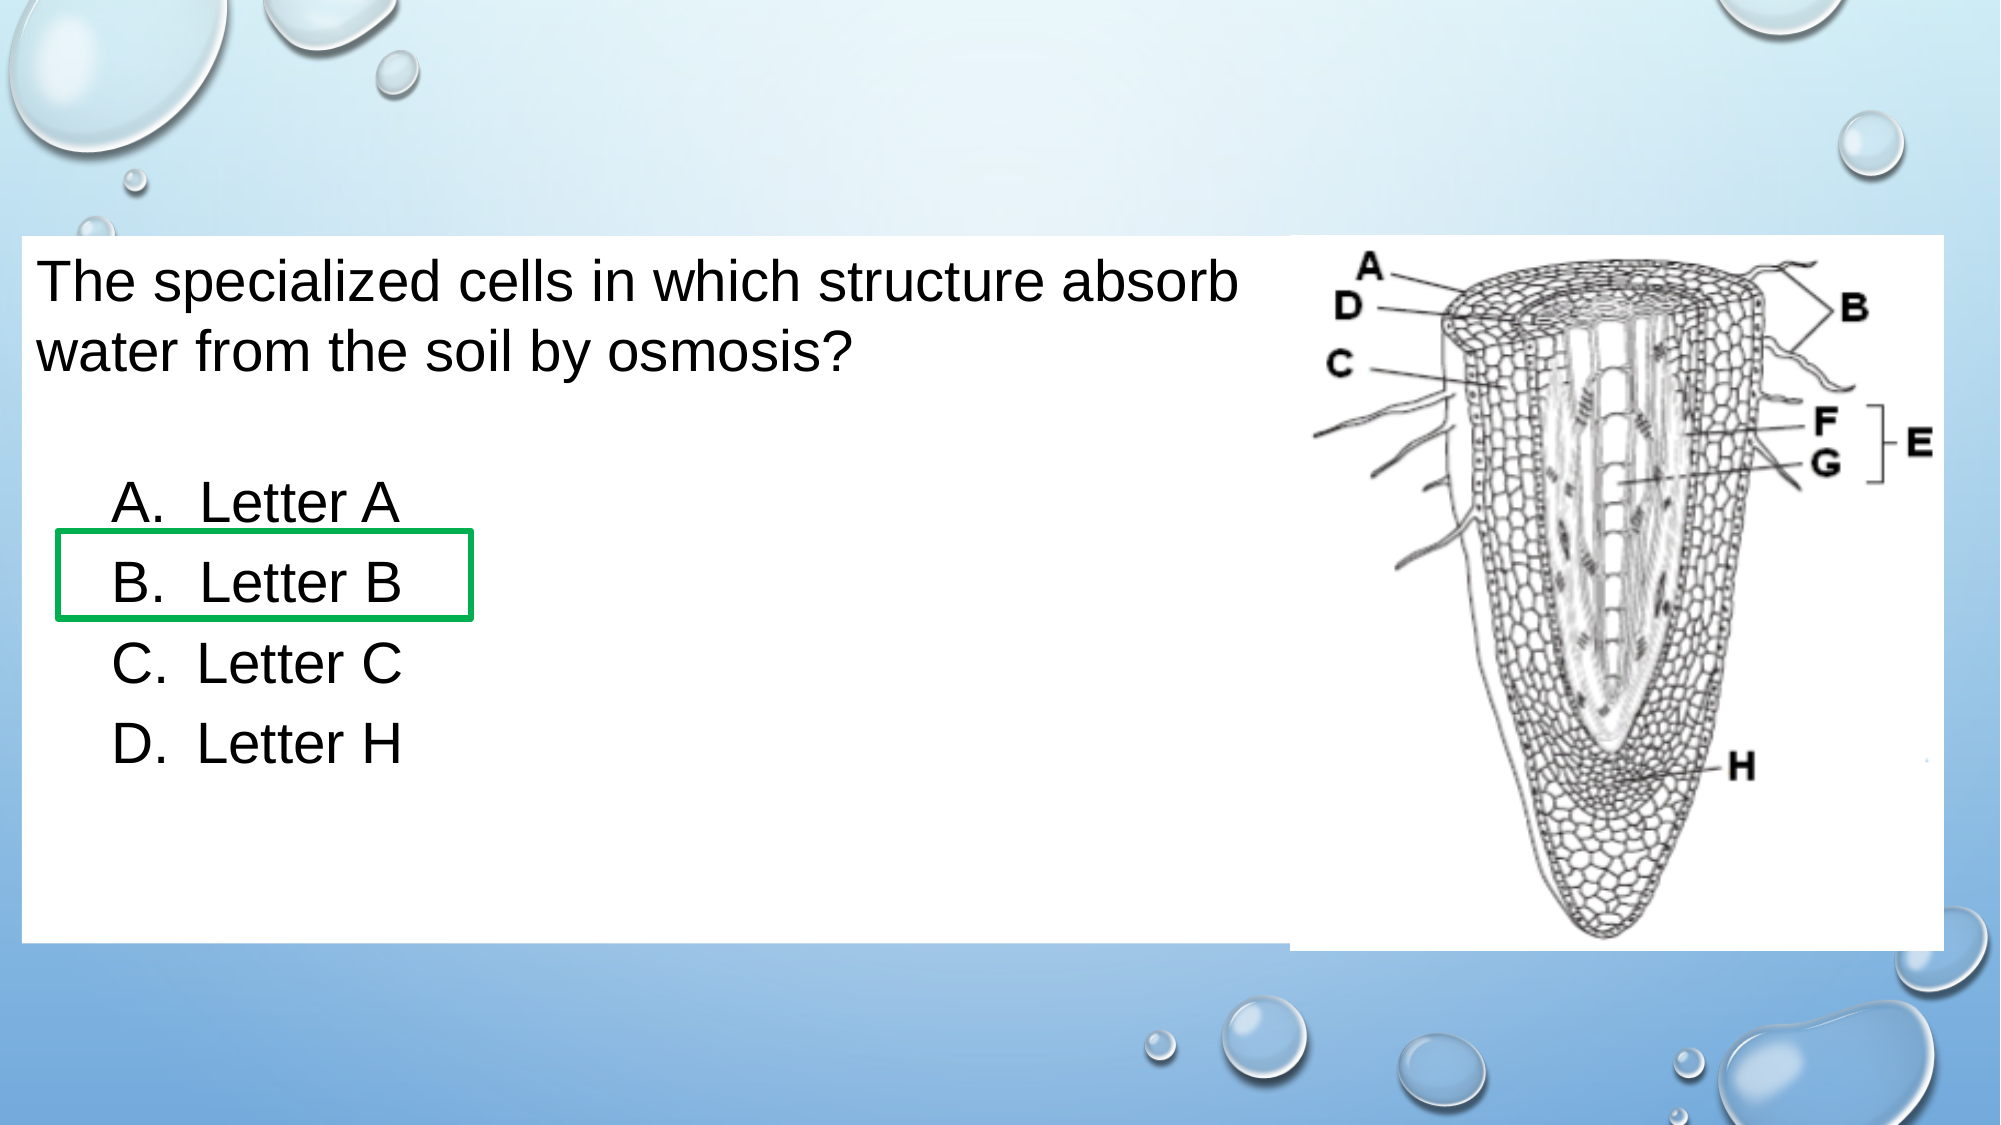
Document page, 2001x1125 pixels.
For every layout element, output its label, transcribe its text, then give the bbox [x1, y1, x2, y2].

text_box The specialized cells in which structure absorb water from the soil by osmosis? A. Letter A B. Letter B Letter C Letter H [21, 236, 1289, 944]
picture [0, 0, 2000, 1125]
text_box [57, 530, 471, 619]
